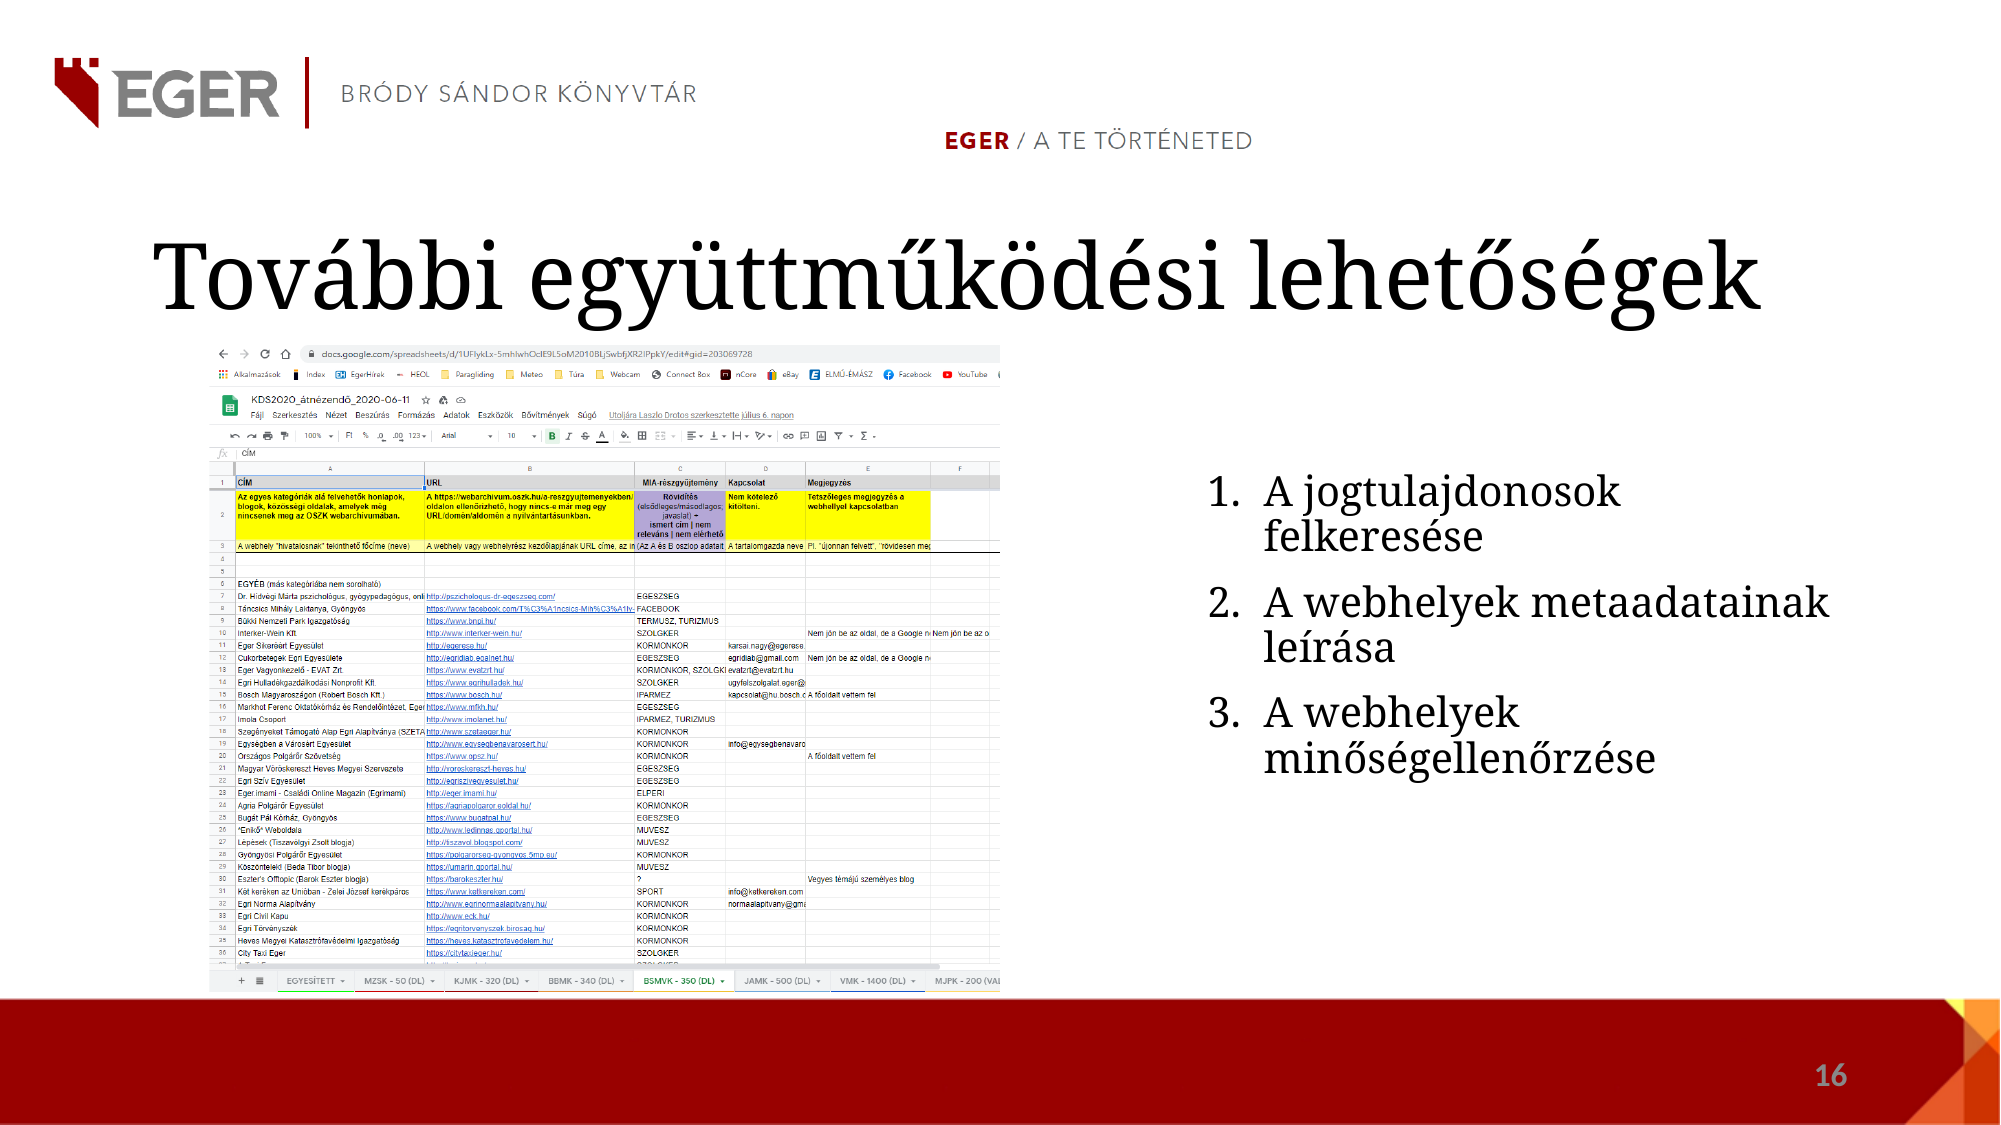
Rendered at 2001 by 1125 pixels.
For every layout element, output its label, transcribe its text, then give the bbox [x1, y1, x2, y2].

picture [209, 343, 1001, 992]
picture [0, 0, 1305, 185]
picture [0, 996, 2000, 1125]
list A jogtulajdonosok felkeresése A webhelyek metaadatainak leírása A webhelyek minőségellenőrzése [1192, 462, 1850, 883]
title További együttműködési lehetőségek [137, 184, 1798, 338]
